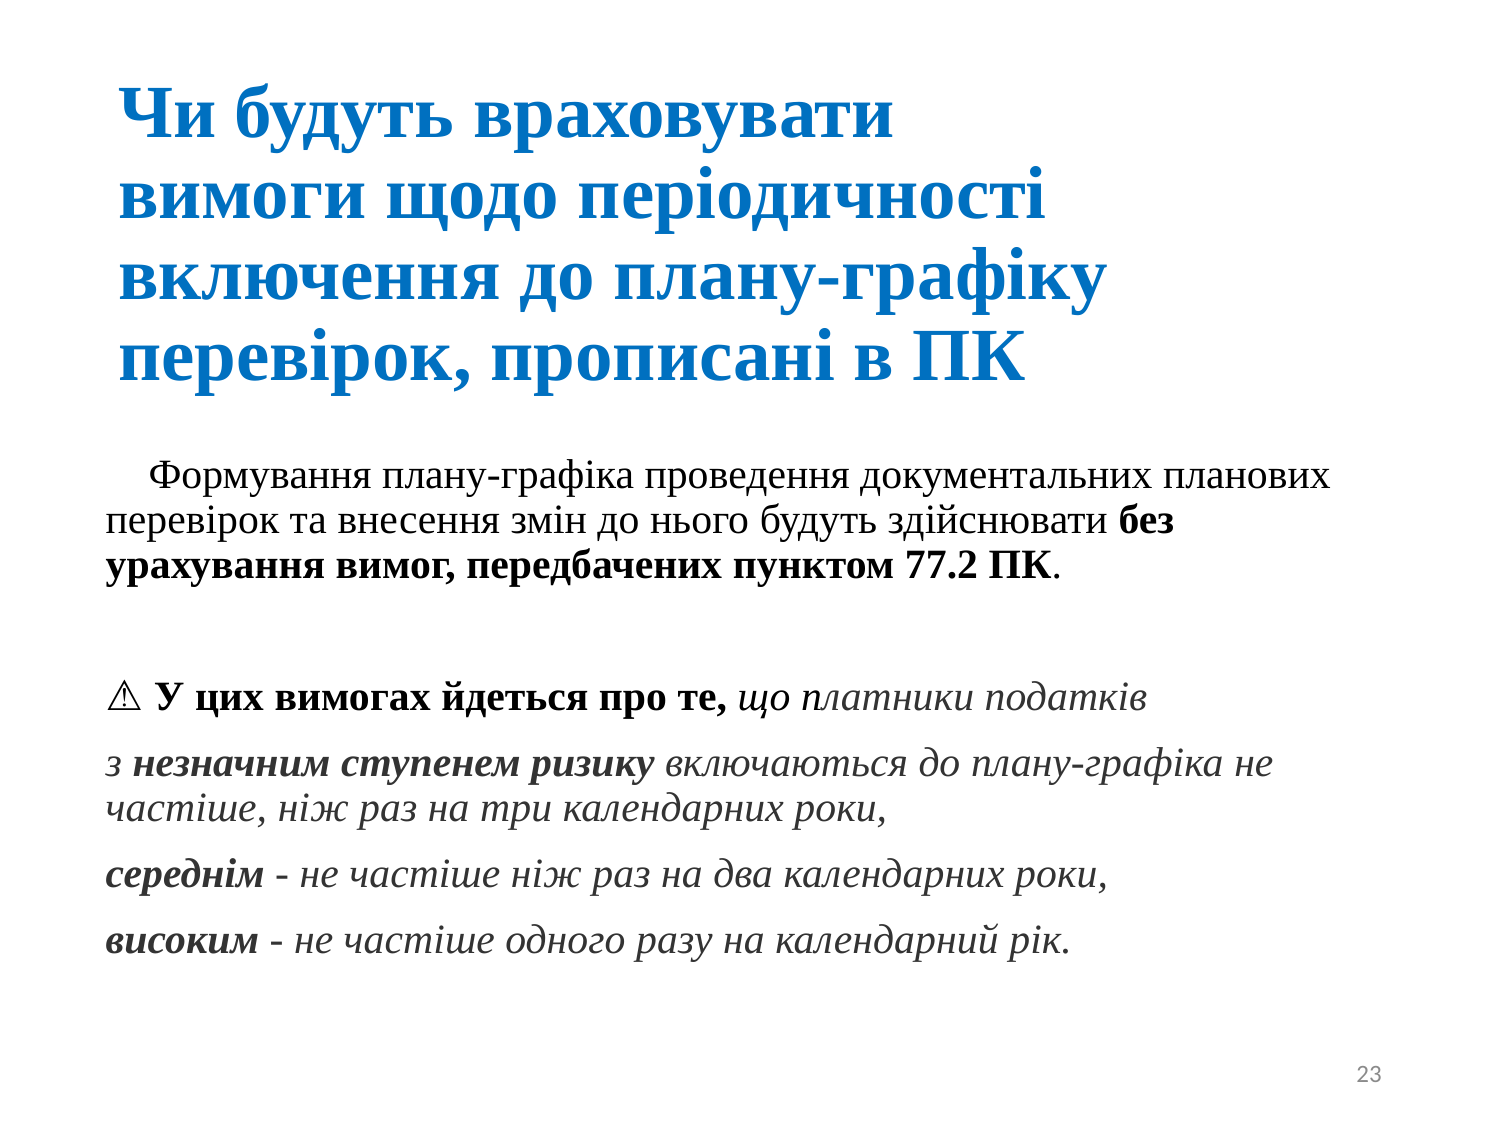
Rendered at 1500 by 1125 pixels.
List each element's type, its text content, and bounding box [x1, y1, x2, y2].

slide_number 23 [1059, 1042, 1397, 1103]
list ❌ Формування плану-графіка проведення документальних планових перевірок та внесення змін до нього будуть здійснювати без урахування вимог, передбачених пунктом 77.2 ПК. ⚠️ У цих вимогах йдеться про те, що платники податків з незначним ступенем ризику включаються до плану-графіка не частіше, ніж раз на три календарних роки, середнім - не частіше ніж раз на два календарних роки, високим - не частіше одного разу на календарний рік. [90, 445, 1385, 985]
title Чи будуть враховувати вимоги щодо періодичності включення до плану-графіку перевірок, прописані в ПК [103, 68, 1397, 402]
